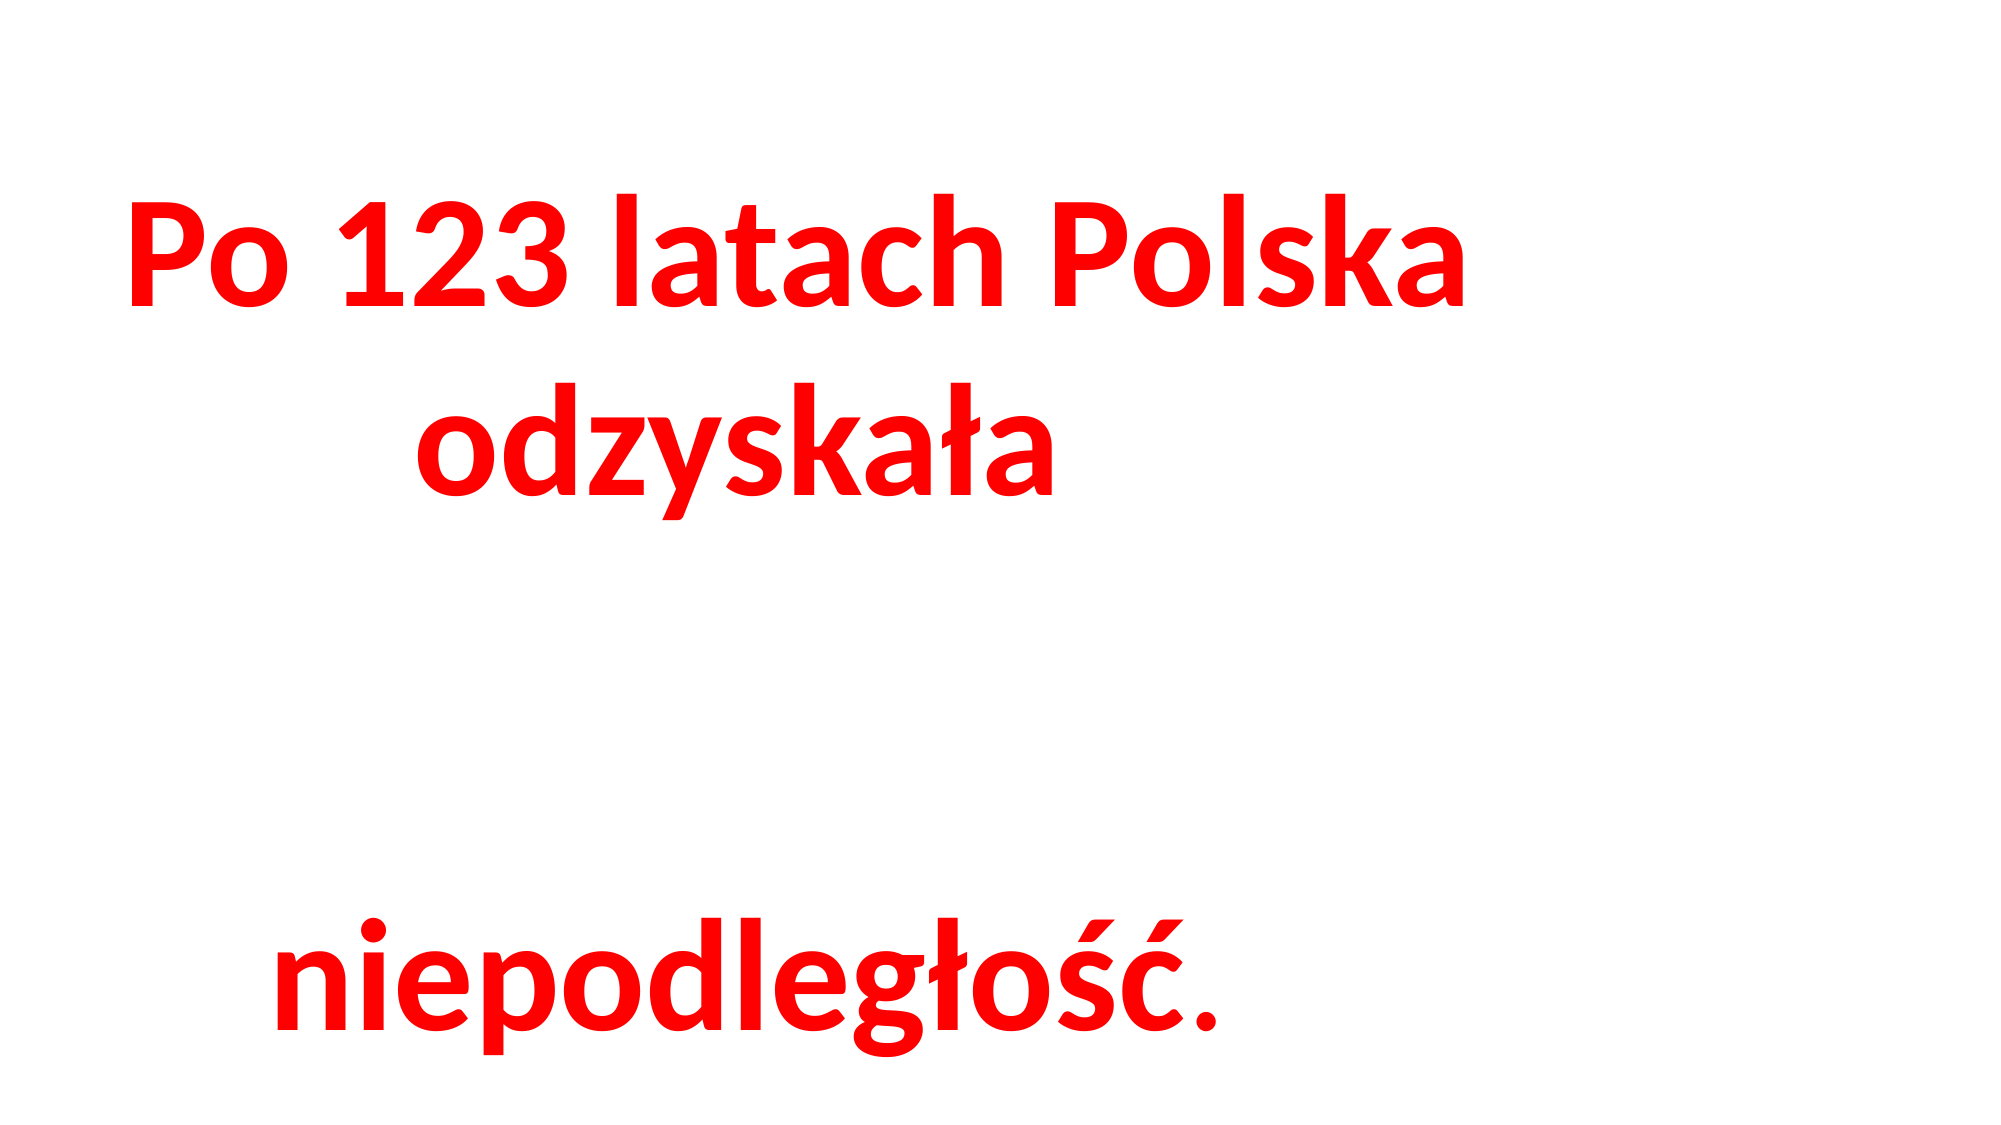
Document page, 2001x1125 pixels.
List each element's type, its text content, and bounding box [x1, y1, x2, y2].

list Po 123 latach Polska odzyskała niepodległość. [0, 0, 2000, 1125]
